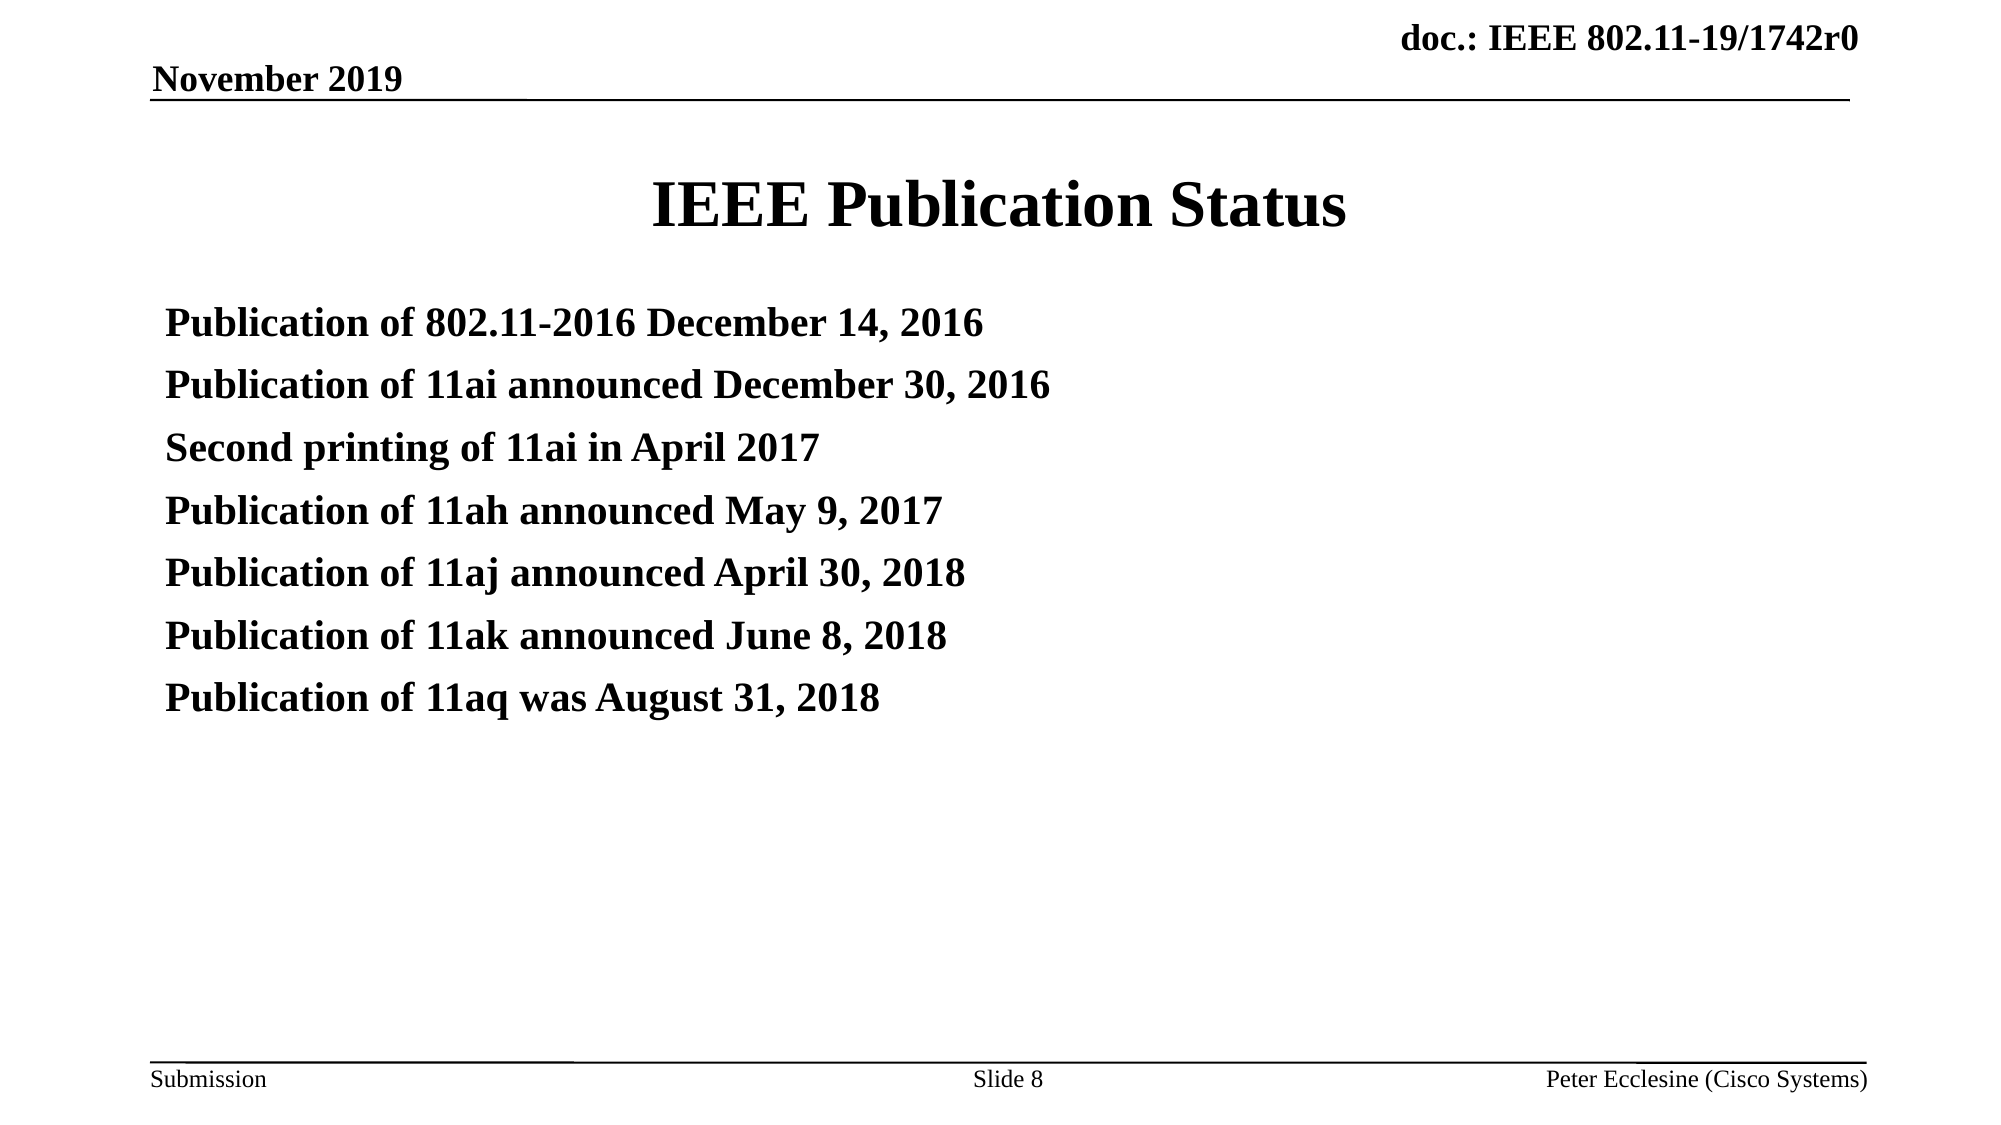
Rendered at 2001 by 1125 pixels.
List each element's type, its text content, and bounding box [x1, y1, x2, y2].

list Publication of 802.11-2016 December 14, 2016 Publication of 11ai announced December 30, 2016 Second printing of 11ai in April 2017 Publication of 11ah announced May 9, 2017 Publication of 11aj announced April 30, 2018 Publication of 11ak announced June 8, 2018 Publication of 11aq was August 31, 2018 [149, 286, 1850, 1000]
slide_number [152, 54, 563, 100]
slide_number Slide 8 [950, 1061, 1067, 1123]
title IEEE Publication Status [149, 112, 1850, 286]
footer Peter Ecclesine (Cisco Systems) [1171, 1061, 1869, 1093]
